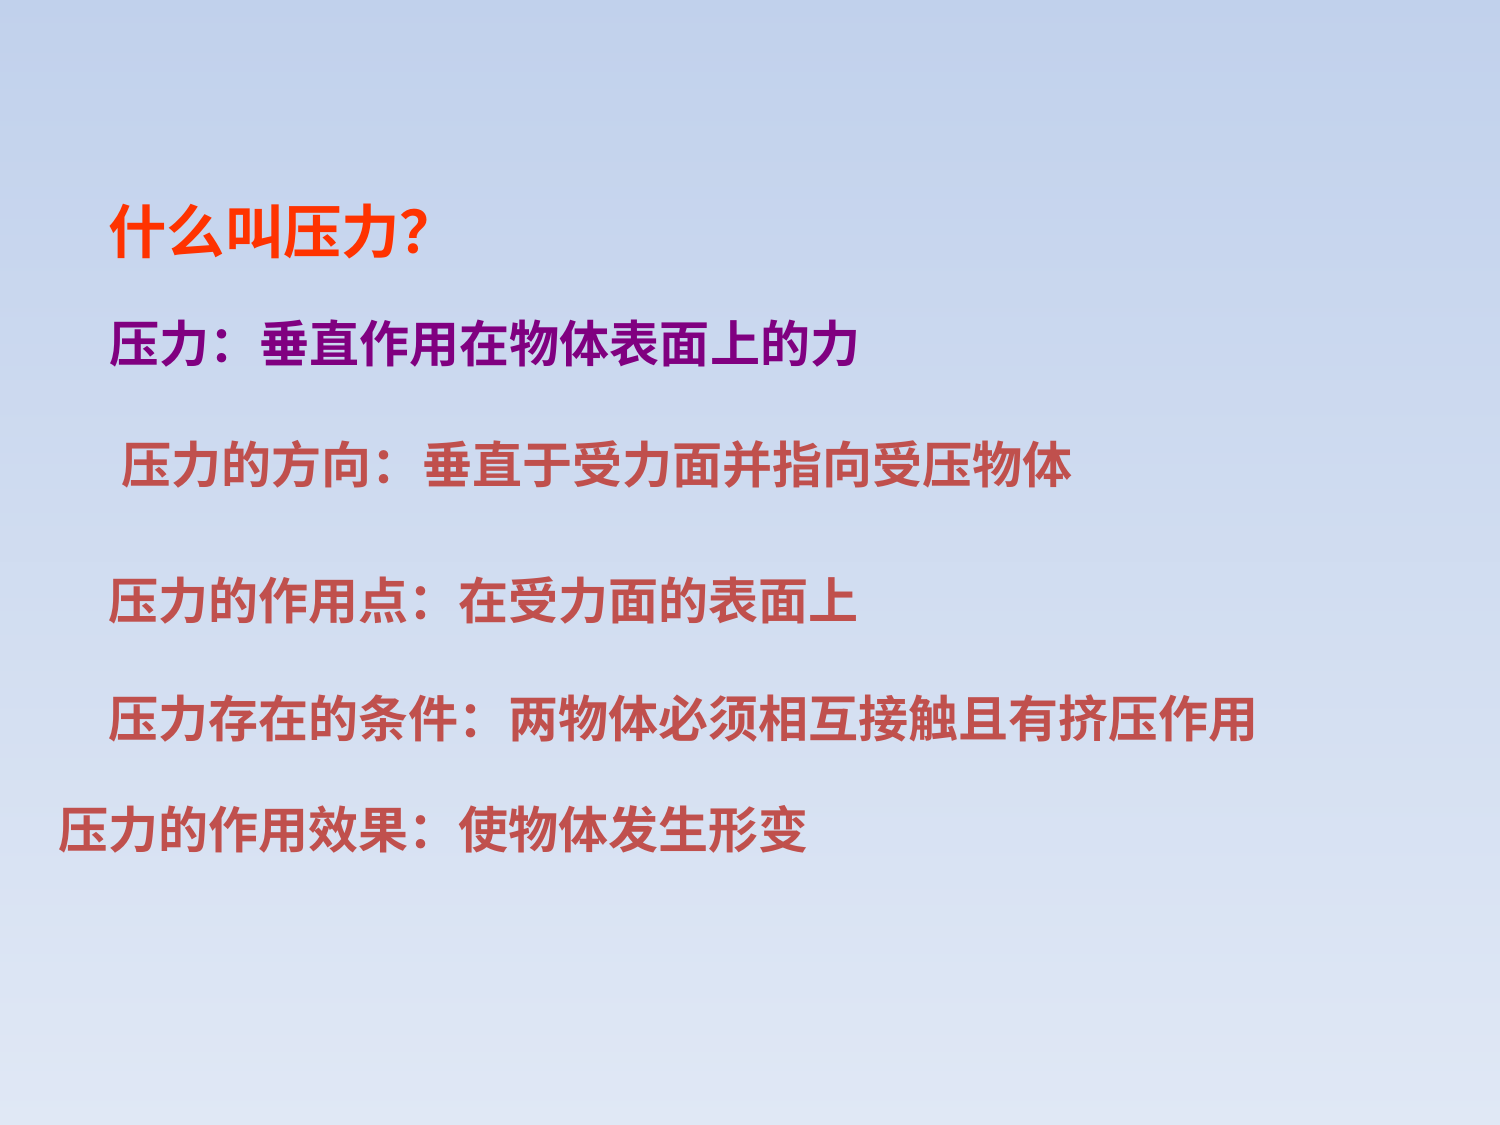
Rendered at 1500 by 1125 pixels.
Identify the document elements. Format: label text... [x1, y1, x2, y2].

text_box 压力的作用点：在受力面的表面上 [93, 562, 985, 638]
text_box 压力的作用效果：使物体发生形变 [43, 791, 936, 867]
text_box 压力的方向：垂直于受力面并指向受压物体 [0, 425, 1087, 501]
text_box 什么叫压力？ [93, 187, 945, 273]
text_box 压力存在的条件：两物体必须相互接触且有挤压作用 [93, 679, 1336, 815]
text_box 压力：垂直作用在物体表面上的力 [95, 304, 1407, 380]
